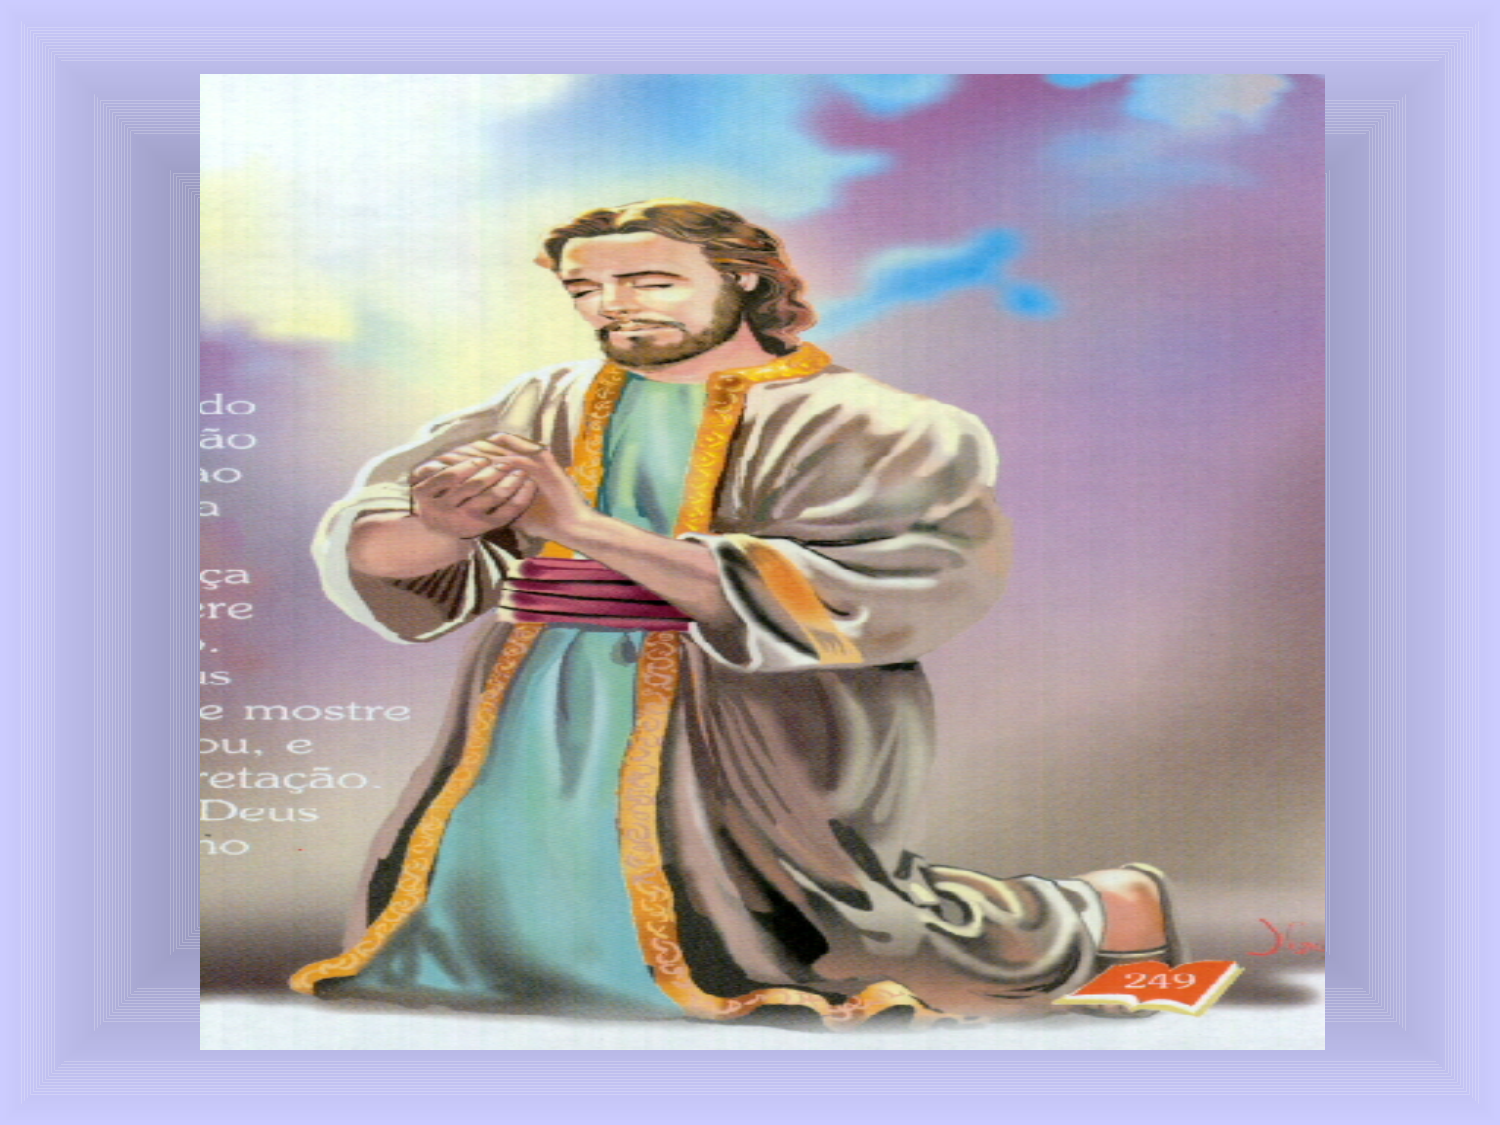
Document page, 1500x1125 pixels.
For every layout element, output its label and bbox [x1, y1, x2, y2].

picture [199, 74, 1325, 1050]
